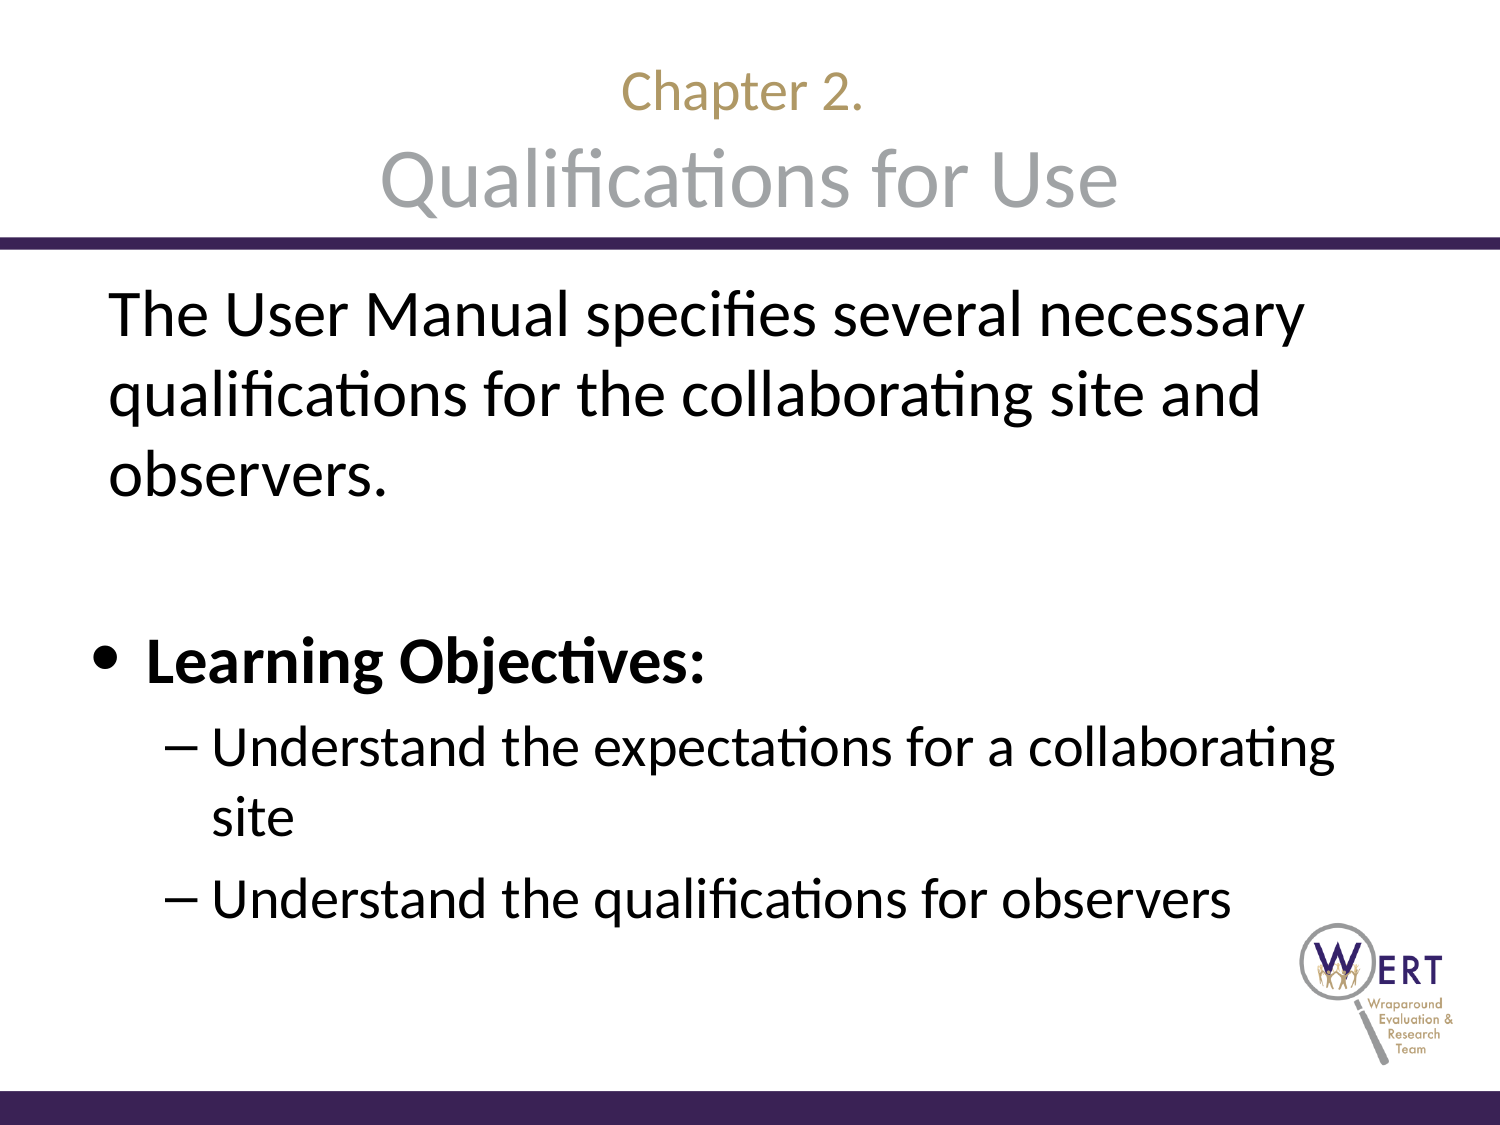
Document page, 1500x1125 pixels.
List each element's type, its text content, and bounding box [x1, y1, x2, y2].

title Chapter 2. Qualifications for Use [75, 45, 1425, 233]
picture [1275, 912, 1500, 1088]
list The User Manual specifies several necessary qualifications for the collaborating site and observers. Learning Objectives: Understand the expectations for a collaborating site Understand the qualifications for observers [75, 262, 1425, 1005]
